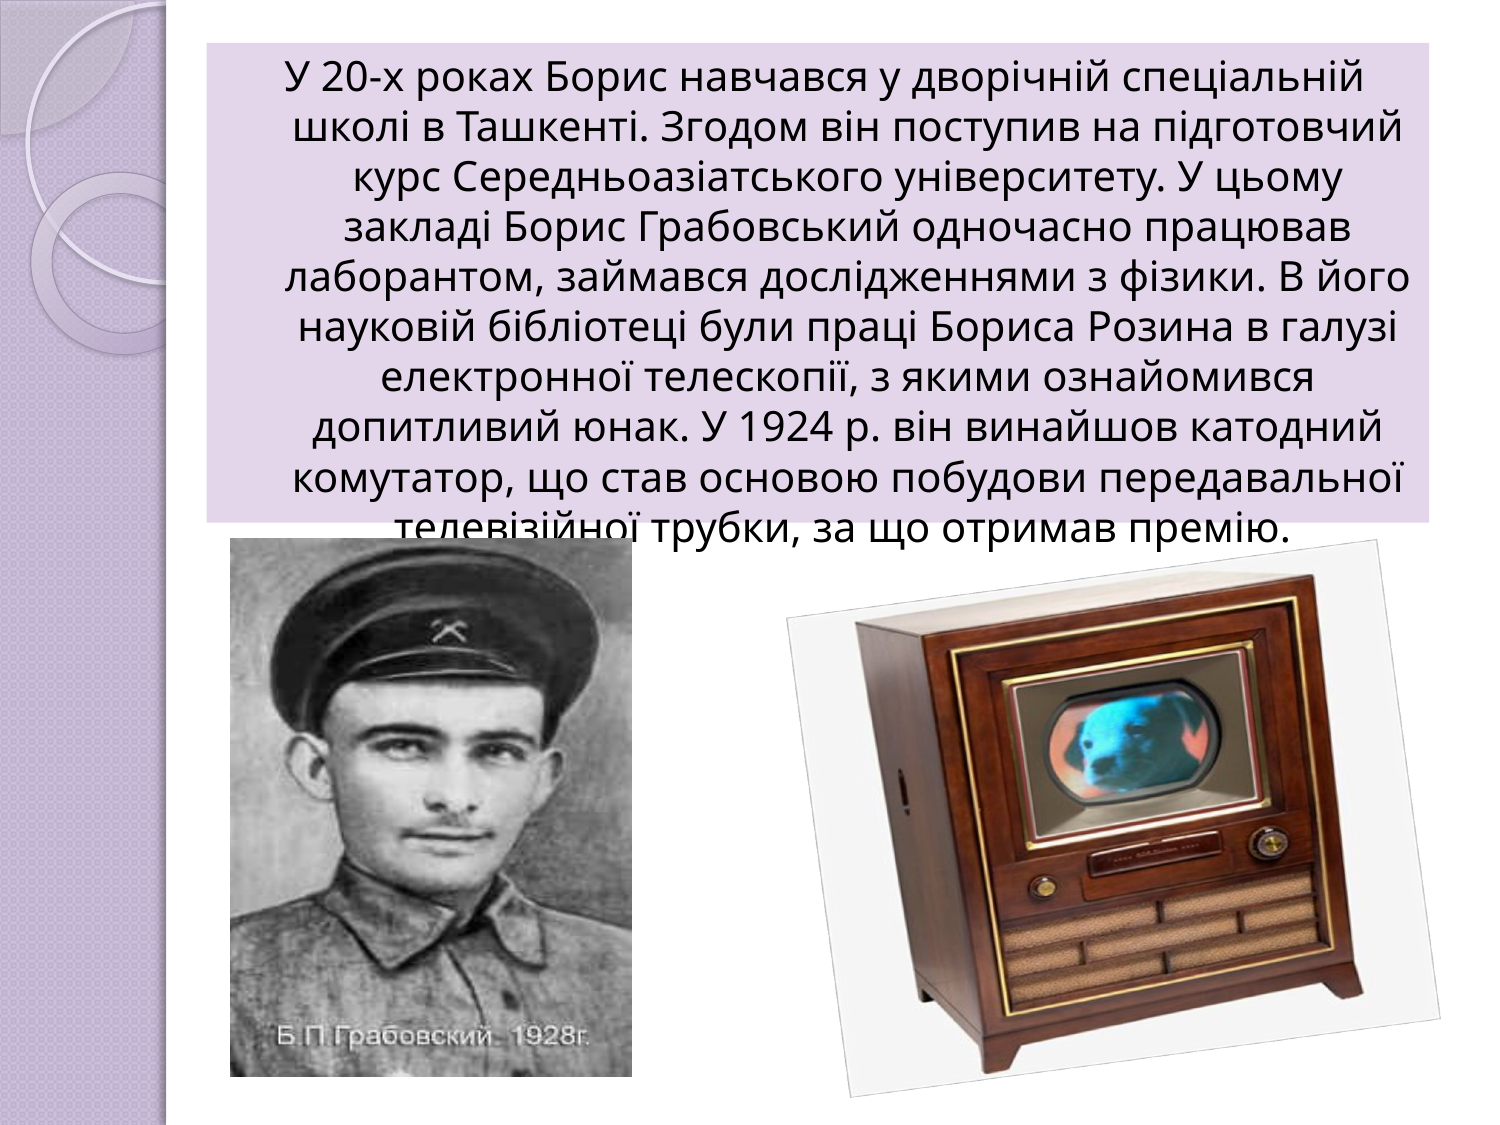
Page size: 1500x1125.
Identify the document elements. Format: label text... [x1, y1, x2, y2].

picture [229, 538, 633, 1077]
picture [787, 540, 1440, 1097]
list У 20-х роках Борис навчався у дворічній спеціальній школі в Ташкенті. Згодом він поступив на підготовчий курс Середньоазіатського університету. У цьому закладі Борис Грабовський одночасно працював лаборантом, займався дослідженнями з фізики. В його науковій бібліотеці були праці Бориса Розина в галузі електронної телескопії, з якими ознайомився допитливий юнак. У 1924 р. він винайшов катодний комутатор, що став основою побудови передавальної телевізійної трубки, за що отримав премію. [206, 42, 1430, 523]
